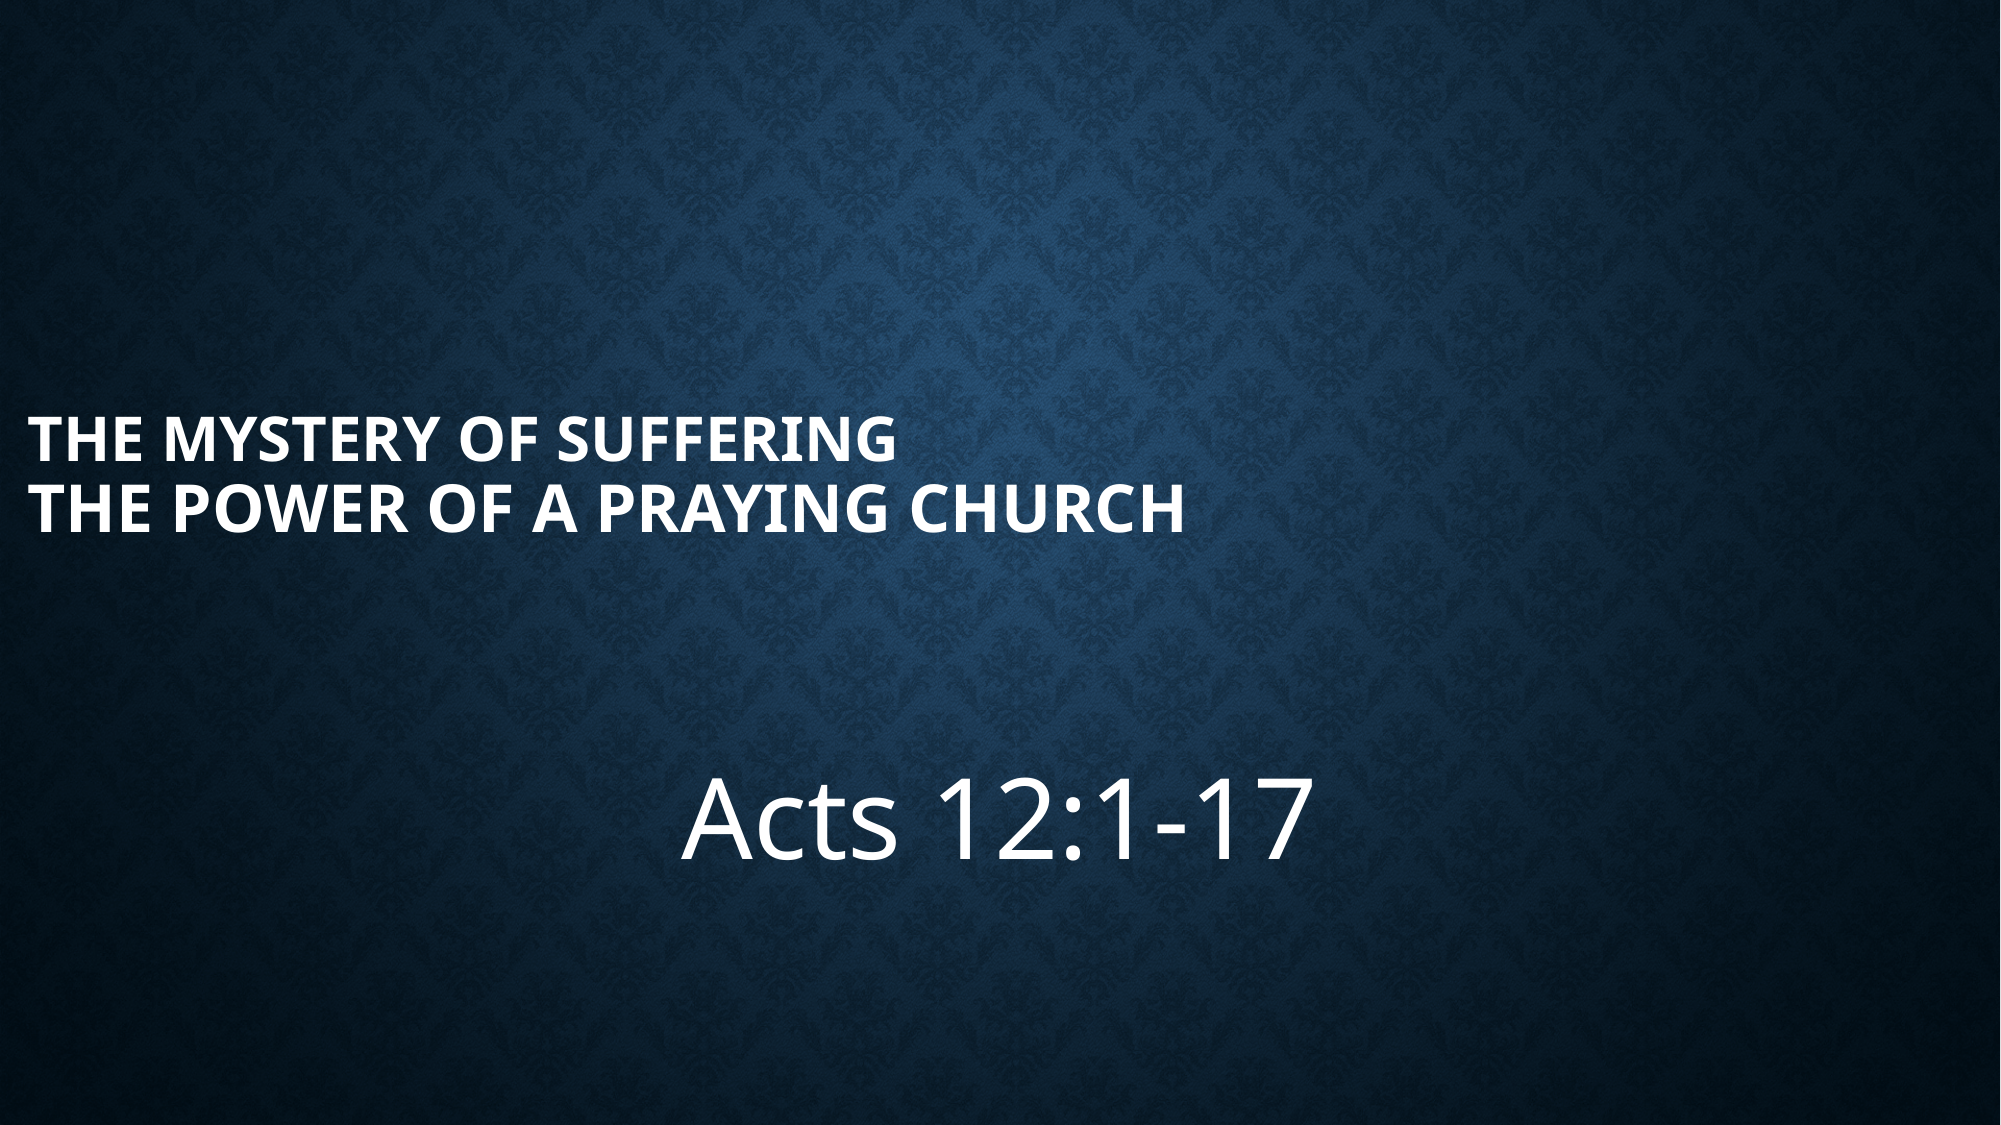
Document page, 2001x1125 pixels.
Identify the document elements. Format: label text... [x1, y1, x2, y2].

subtitle Acts 12:1-17 [75, 712, 1925, 900]
title The mystery of suffering The power of a praying church [12, 62, 2000, 675]
